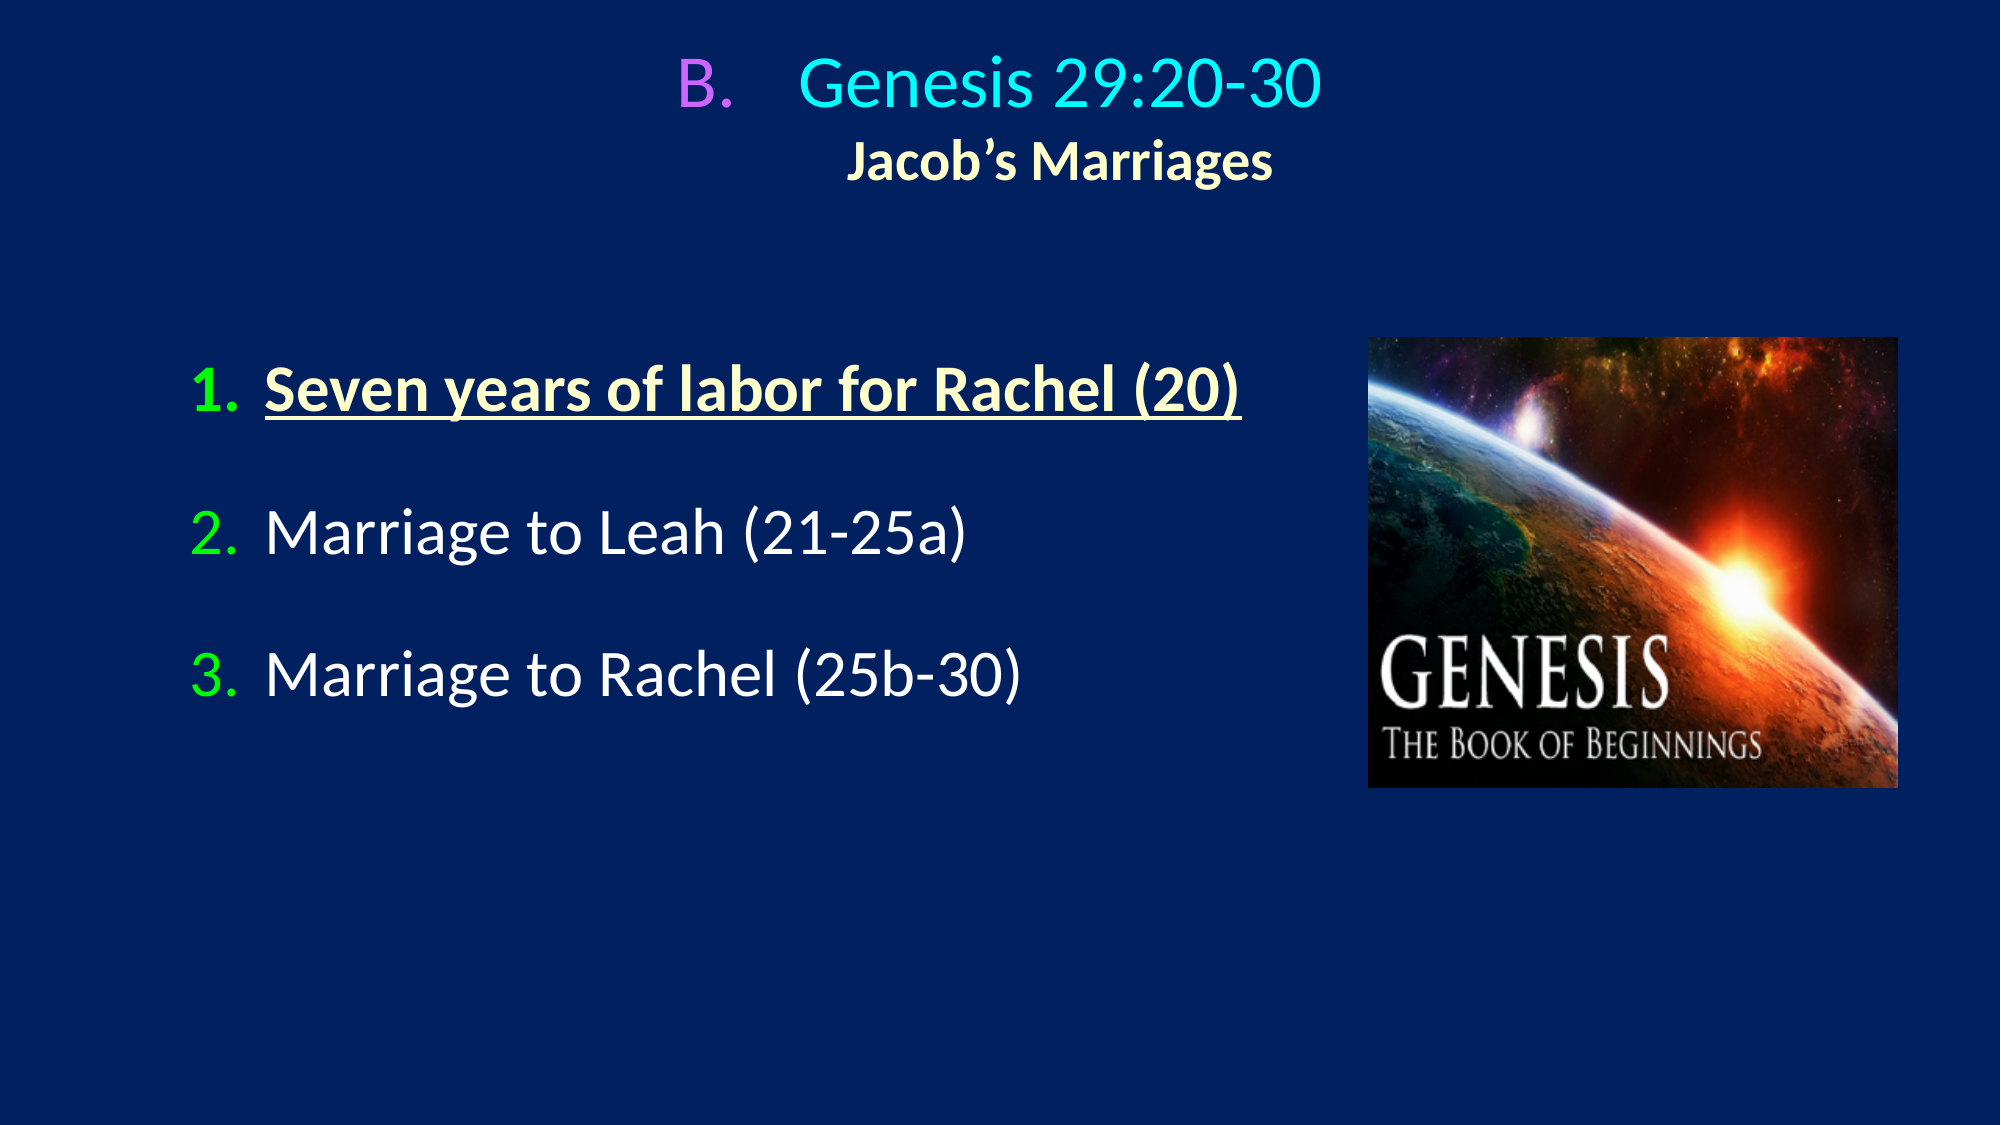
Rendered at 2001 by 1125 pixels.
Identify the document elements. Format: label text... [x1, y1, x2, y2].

title Genesis 29:20-30 Jacob’s Marriages [535, 37, 1464, 188]
picture [1367, 337, 1898, 788]
list Seven years of labor for Rachel (20) Marriage to Leah (21-25a) Marriage to Rachel (25b-30) [174, 337, 1288, 788]
